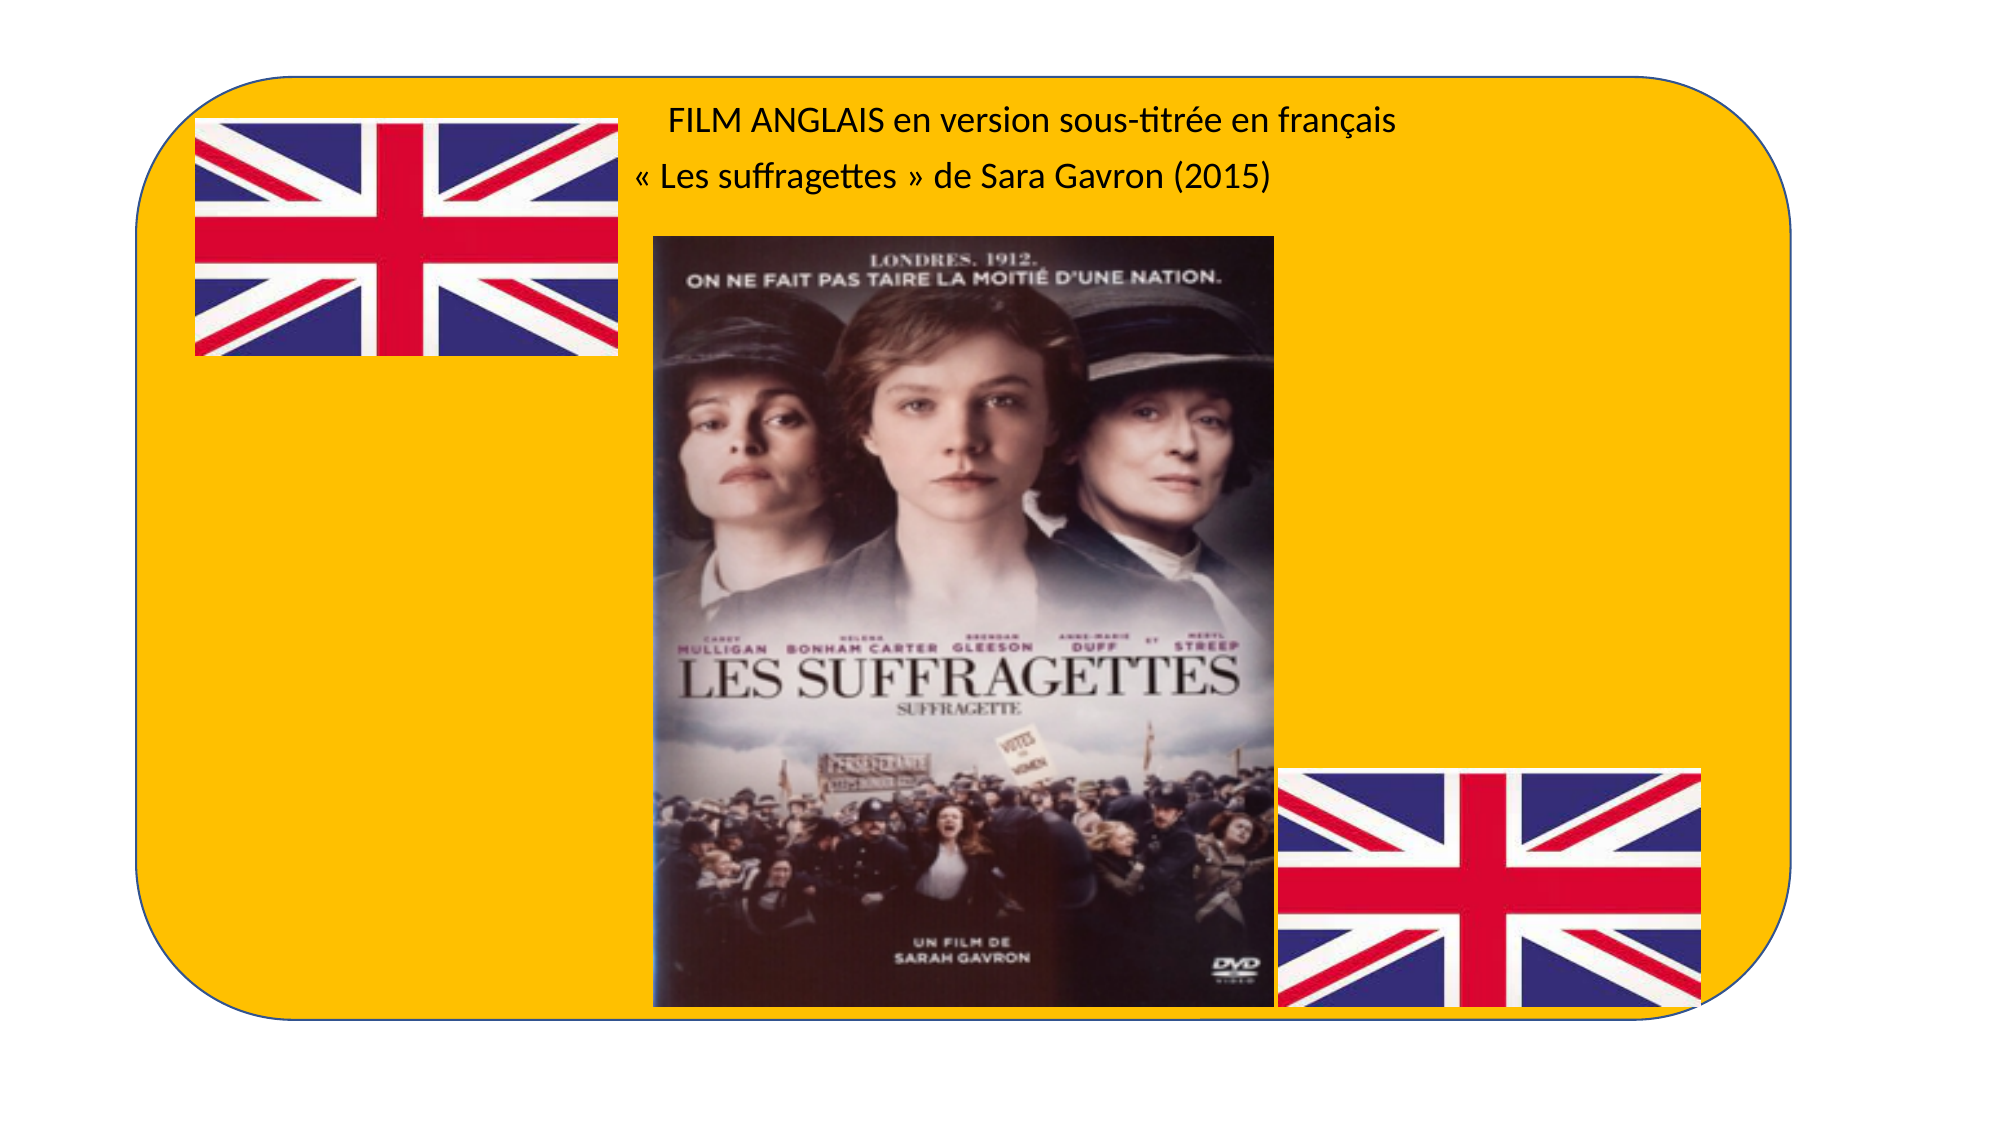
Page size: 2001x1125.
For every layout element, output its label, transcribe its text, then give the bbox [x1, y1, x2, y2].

text_box FILM ANGLAIS en version sous-titrée en français [653, 87, 1673, 143]
picture [1278, 768, 1701, 1007]
picture [195, 118, 618, 357]
text_box « Les suffragettes » de Sara Gavron (2015) [618, 143, 1755, 204]
text_box [135, 75, 1792, 1021]
picture [653, 236, 1274, 1007]
